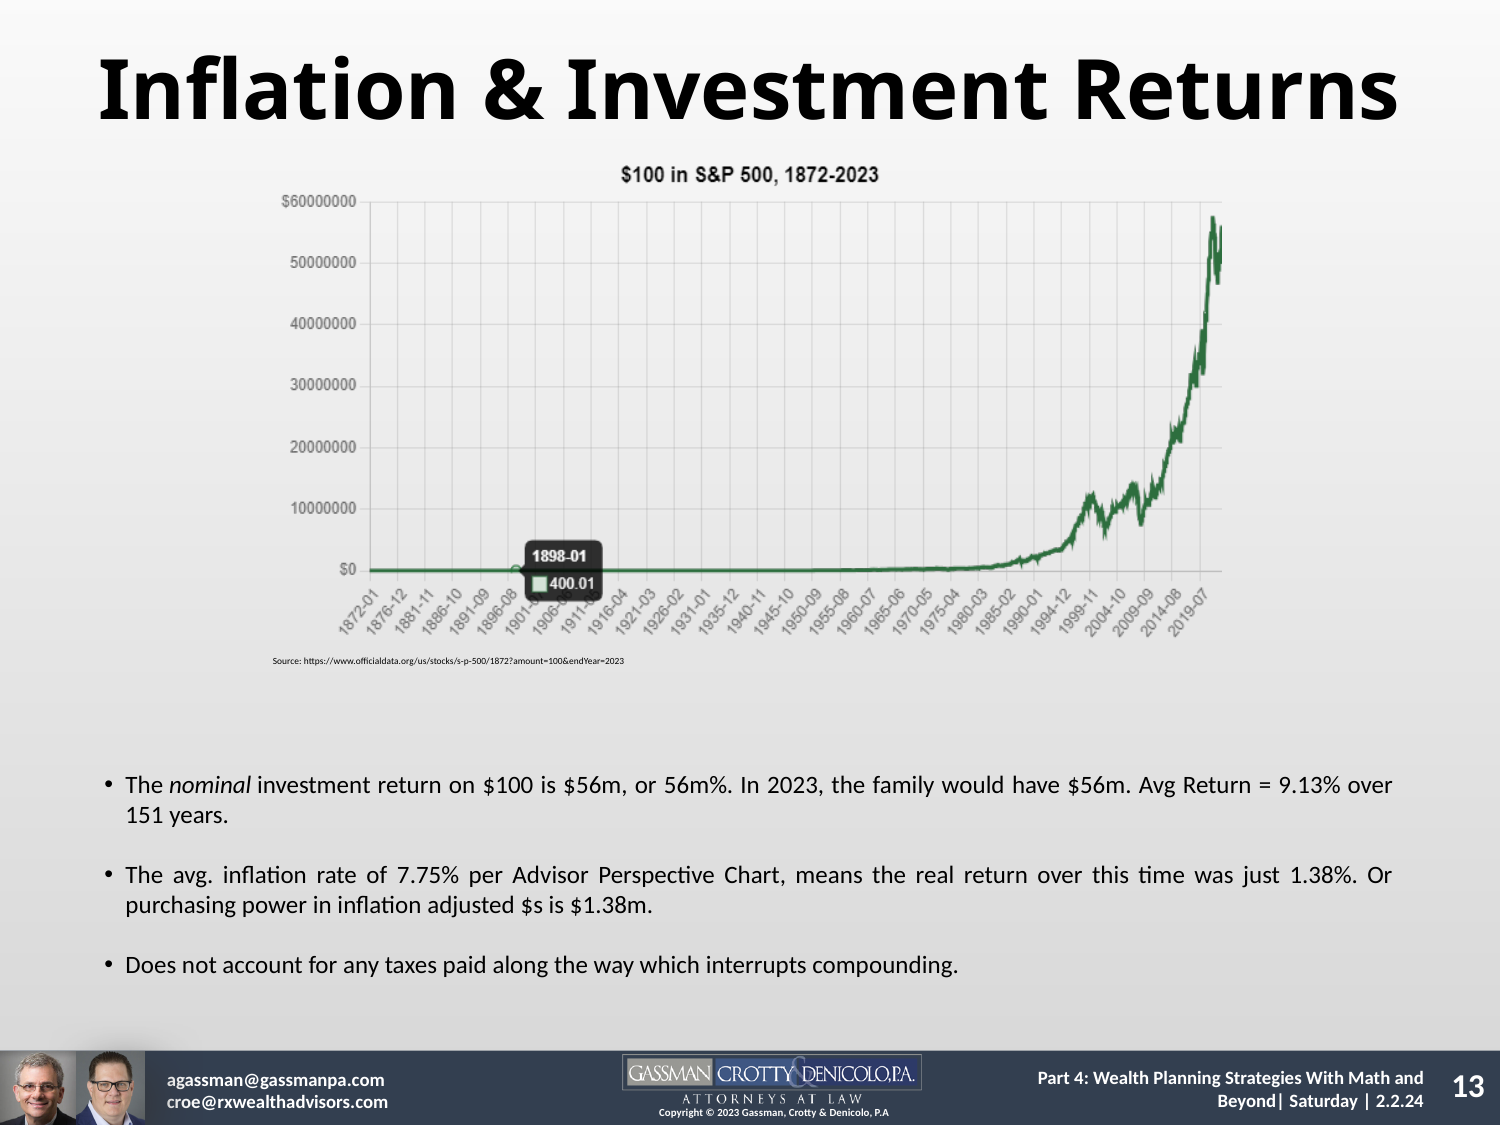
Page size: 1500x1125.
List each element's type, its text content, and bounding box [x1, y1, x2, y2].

text_box The nominal investment return on $100 is $56m, or 56m%. In 2023, the family would have $56m. Avg Return = 9.13% over 151 years. The avg. inflation rate of 7.75% per Advisor Perspective Chart, means the real return over this time was just 1.38%. Or purchasing power in inflation adjusted $s is $1.38m. Does not account for any taxes paid along the way which interrupts compounding. [89, 761, 1411, 1028]
title Inflation & Investment Returns [30, 0, 1470, 200]
text_box Source: https://www.officialdata.org/us/stocks/s-p-500/1872?amount=100&endYear=2023 [258, 647, 640, 674]
picture [618, 1049, 924, 1107]
picture [278, 150, 1222, 645]
picture [0, 1051, 145, 1125]
